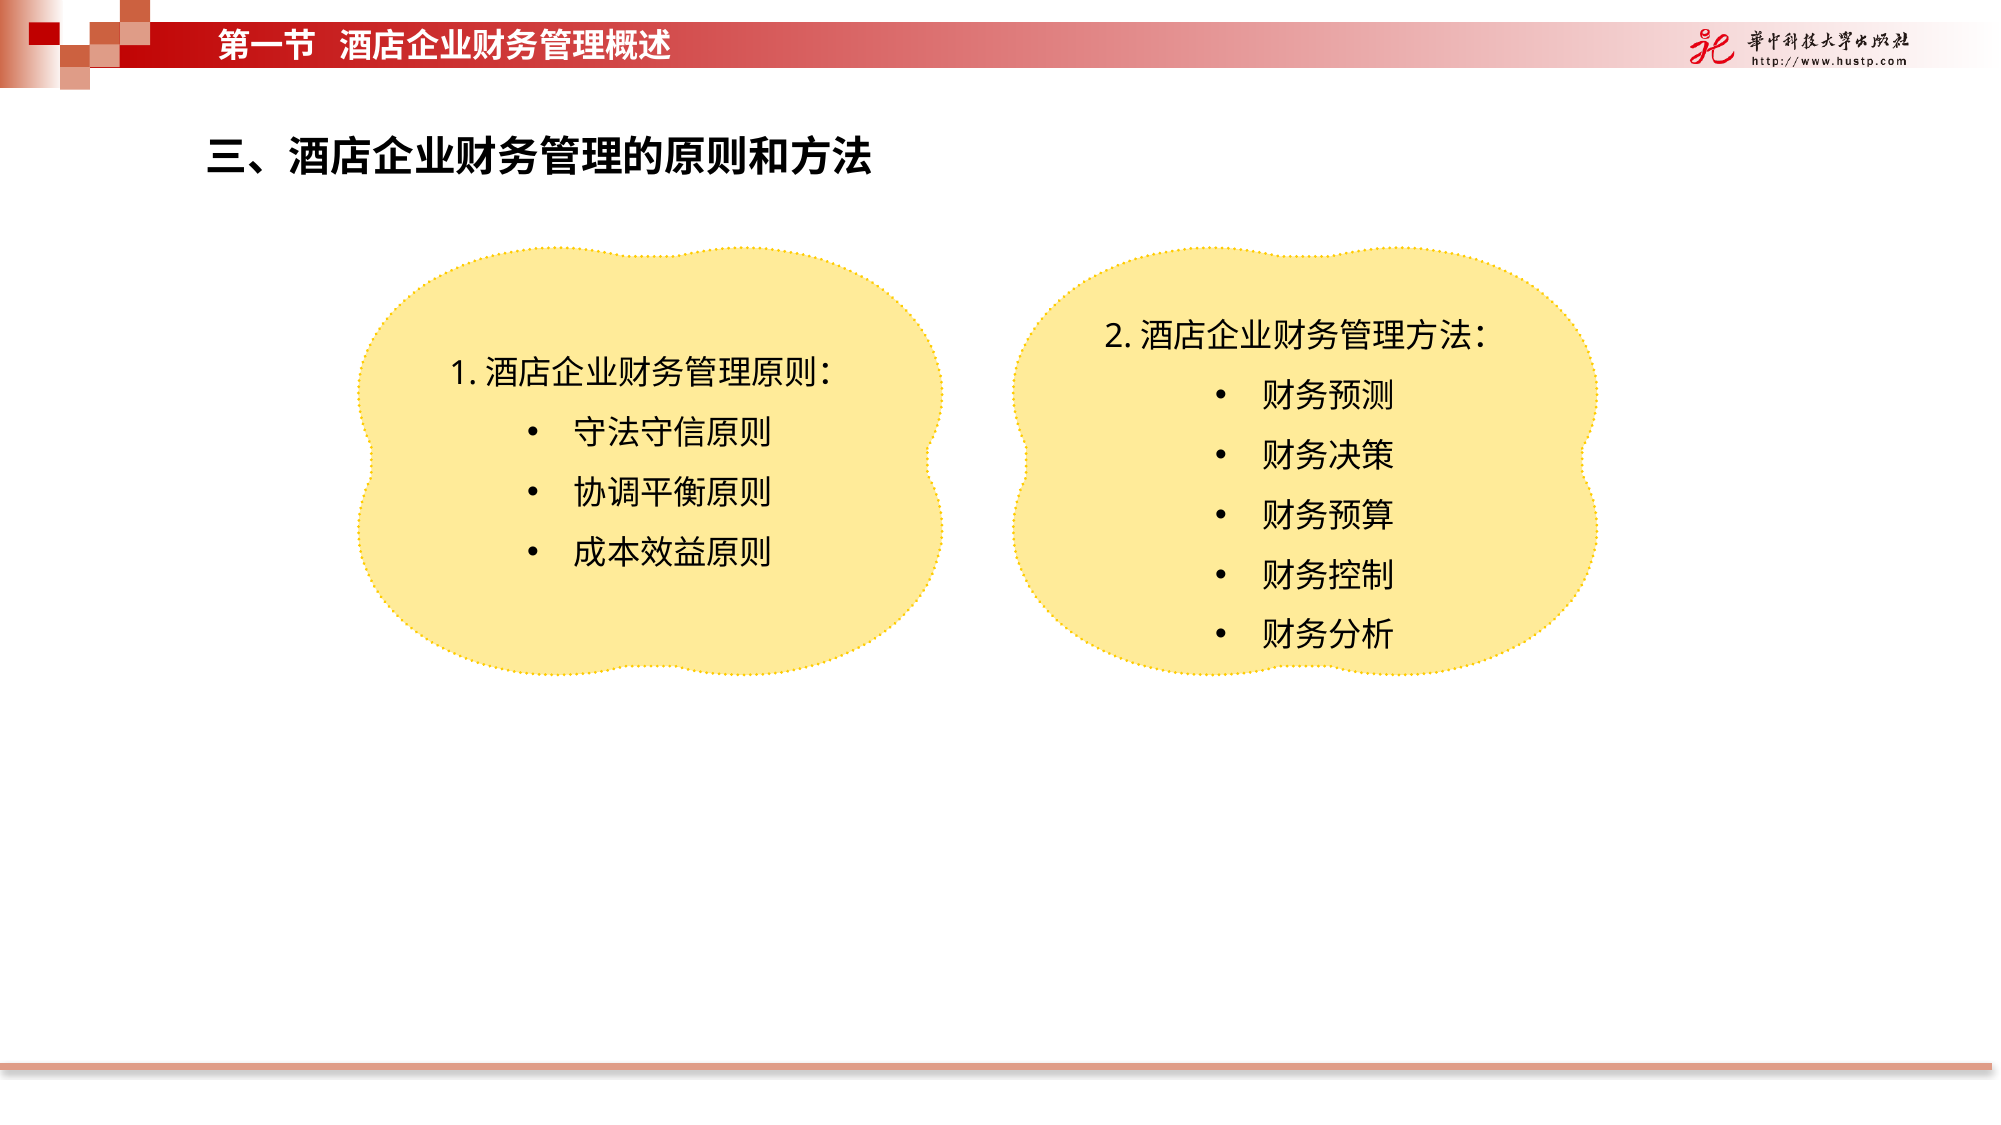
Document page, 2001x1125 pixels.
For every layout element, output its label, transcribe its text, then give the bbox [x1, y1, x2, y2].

text_box 第一节 酒店企业财务管理概述 [202, 17, 971, 72]
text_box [358, 247, 1598, 676]
picture [1661, 0, 1939, 90]
text_box 三、酒店企业财务管理的原则和方法 [190, 122, 1066, 187]
